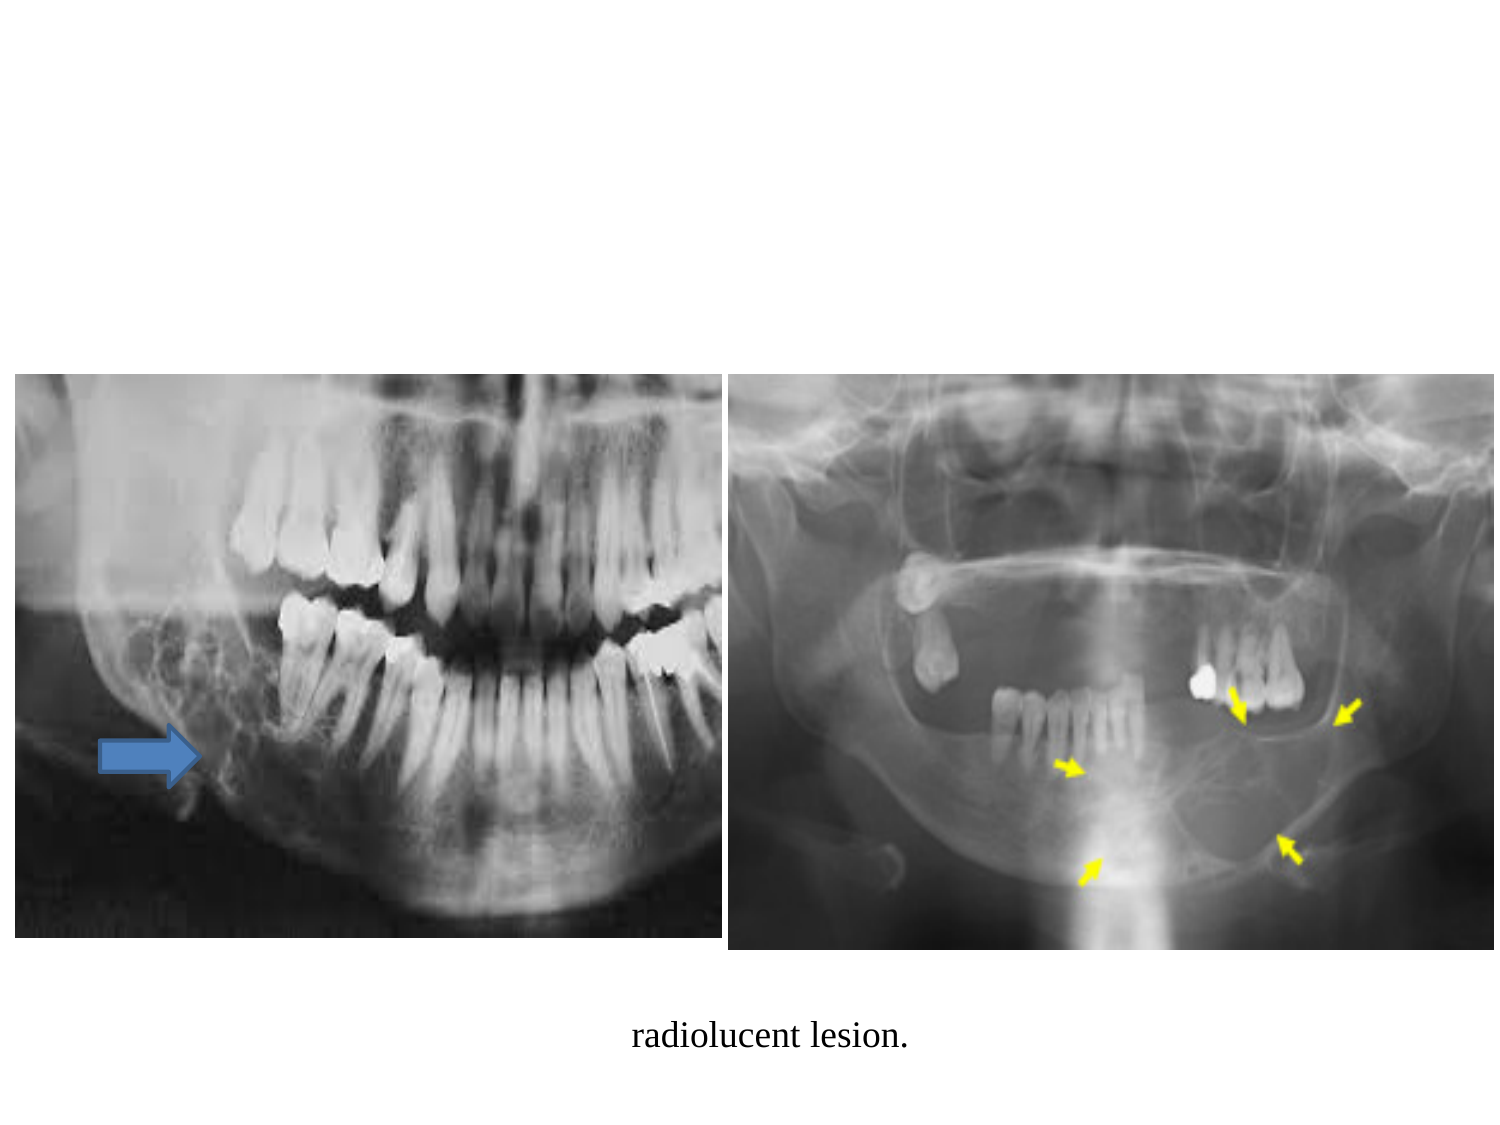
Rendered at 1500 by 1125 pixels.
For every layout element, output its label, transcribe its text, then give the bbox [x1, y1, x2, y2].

picture [14, 374, 723, 938]
text_box radiolucent lesion. [607, 1003, 925, 1063]
picture [727, 374, 1495, 951]
